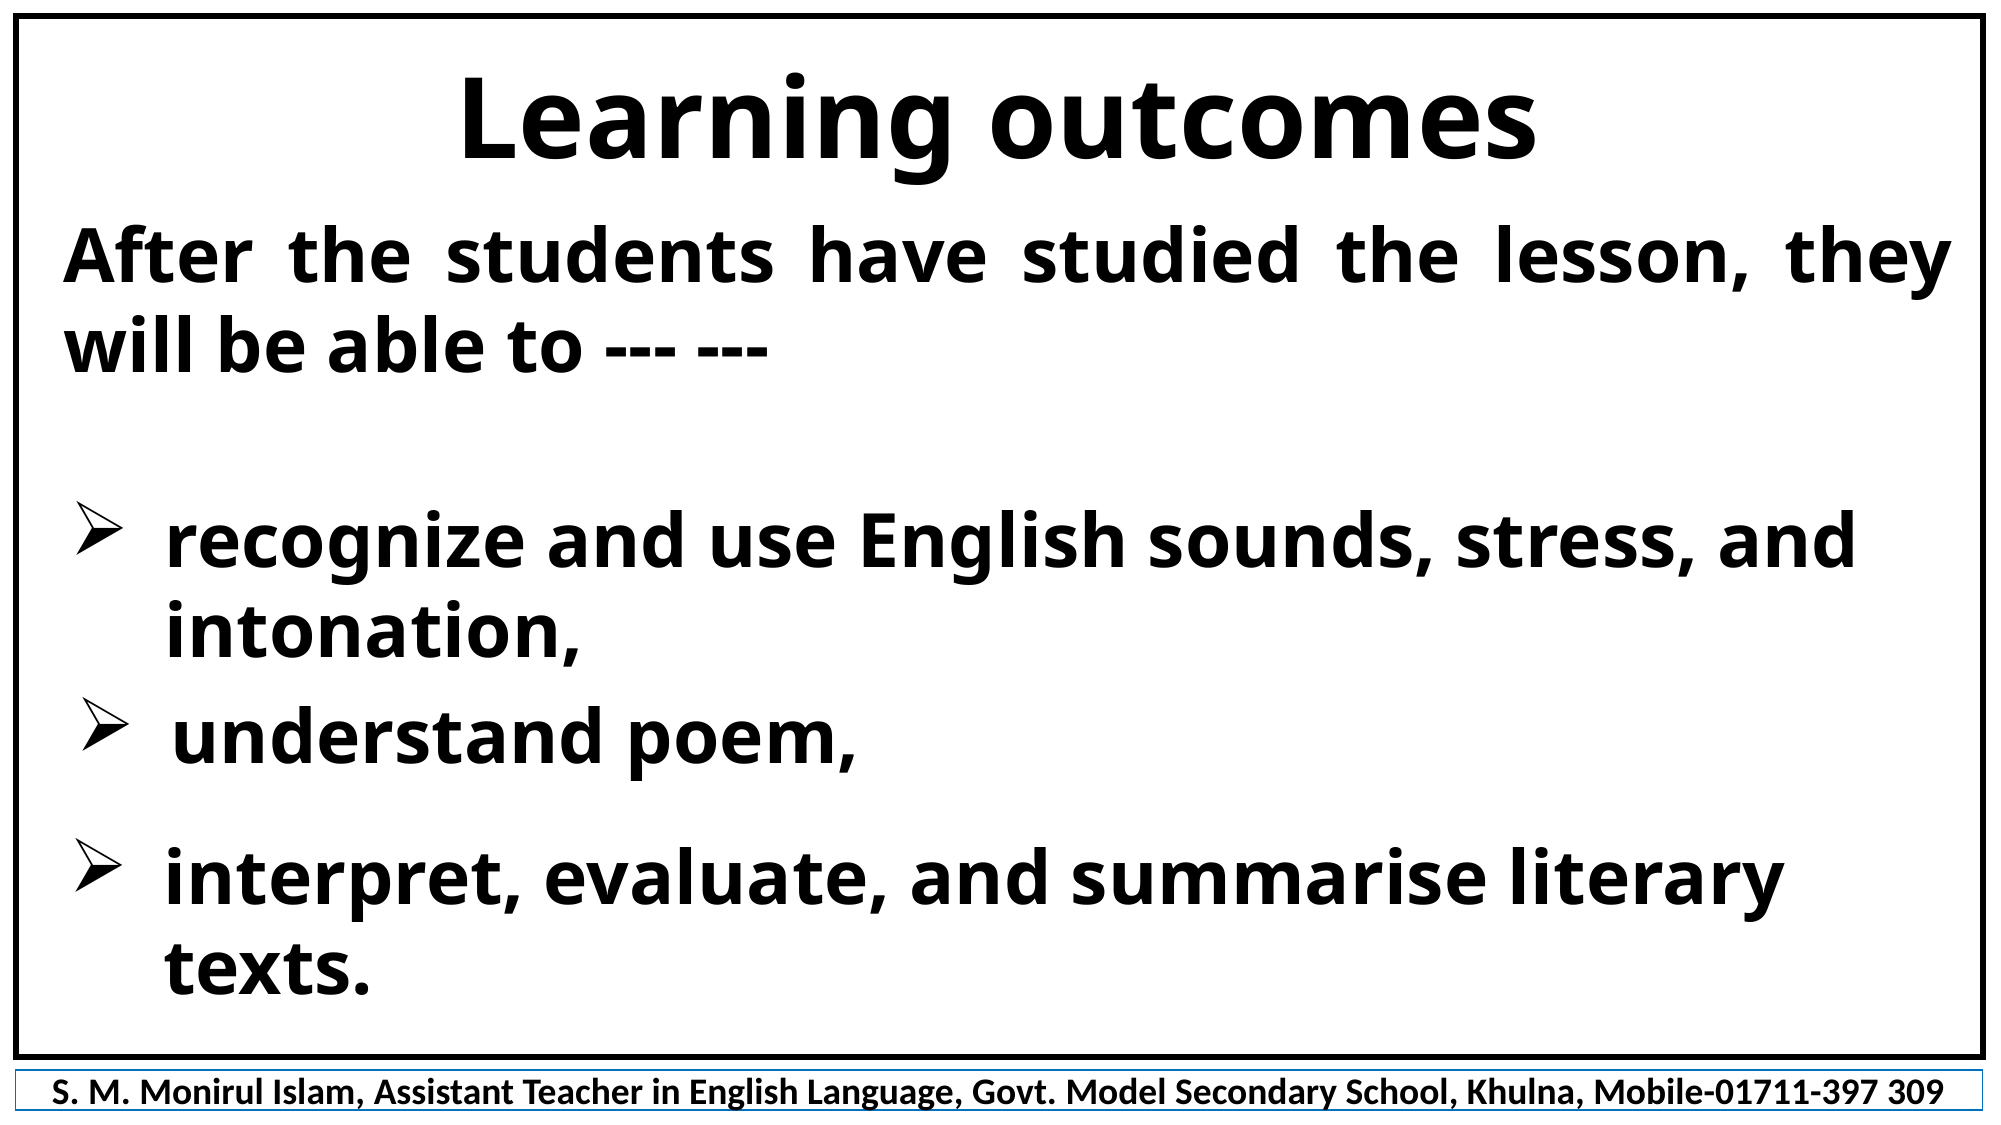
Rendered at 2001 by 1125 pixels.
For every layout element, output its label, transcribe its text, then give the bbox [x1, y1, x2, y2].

text_box Learning outcomes [109, 38, 1887, 189]
text_box understand poem, [62, 680, 1847, 786]
text_box recognize and use English sounds, stress, and intonation, [56, 485, 1976, 681]
text_box interpret, evaluate, and summarise literary texts. [54, 821, 1961, 1017]
text_box After the students have studied the lesson, they will be able to --- --- [48, 200, 1969, 395]
